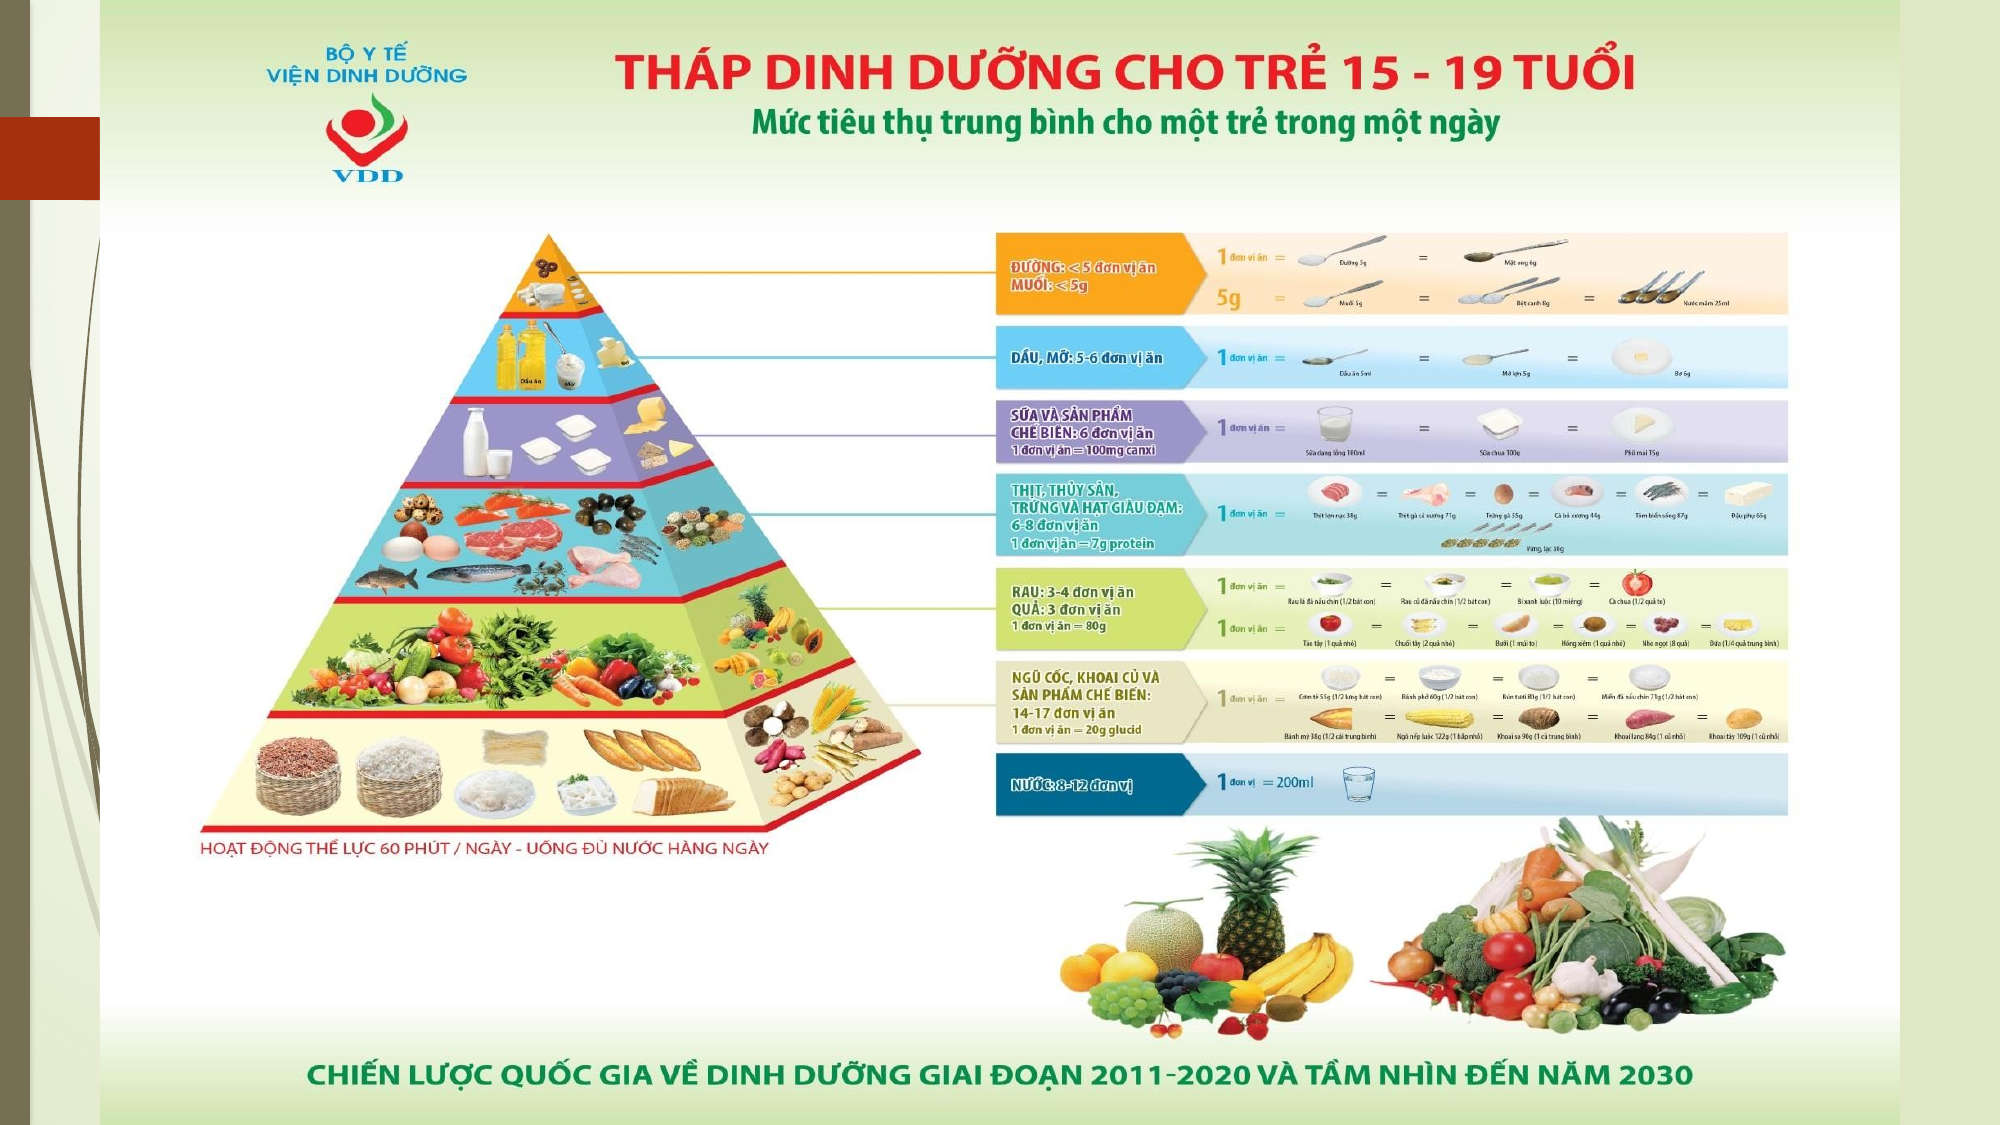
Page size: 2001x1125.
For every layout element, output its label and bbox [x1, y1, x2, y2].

text_box [99, 0, 1901, 1125]
